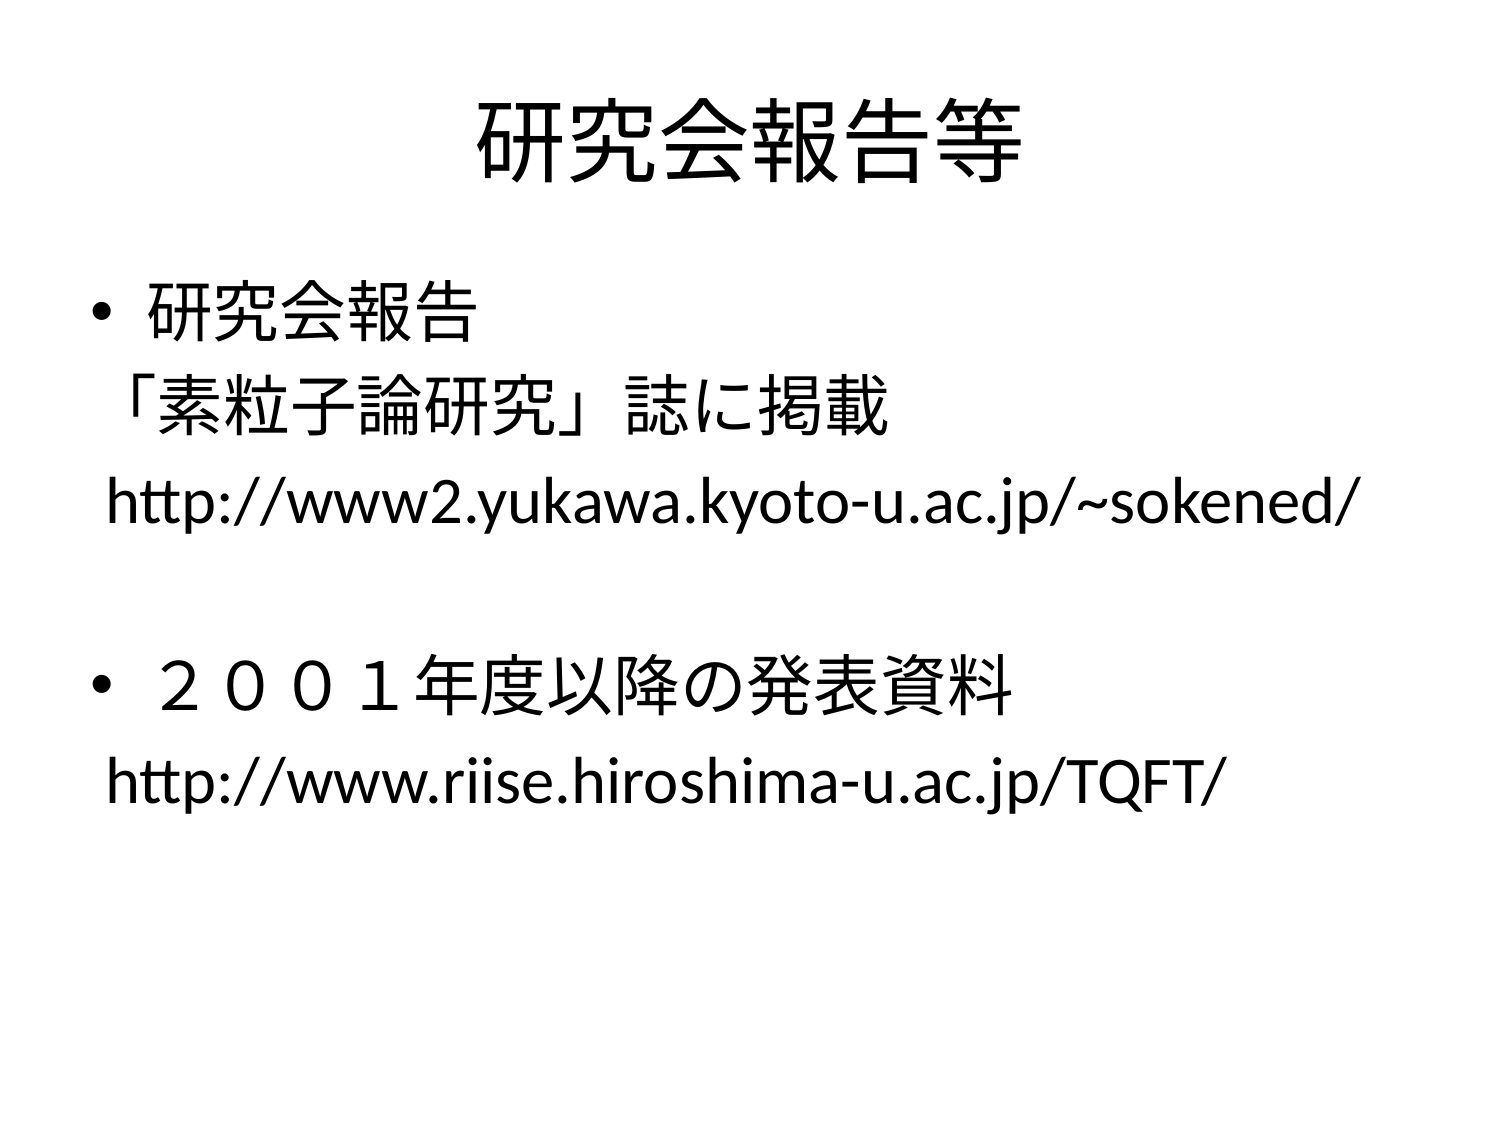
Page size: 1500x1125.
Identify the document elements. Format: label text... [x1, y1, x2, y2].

title 研究会報告等 [75, 45, 1425, 233]
list 研究会報告 「素粒子論研究」誌に掲載 http://www2.yukawa.kyoto-u.ac.jp/~sokened/ ２００１年度以降の発表資料 http://www.riise.hiroshima-u.ac.jp/TQFT/ [75, 262, 1425, 1005]
